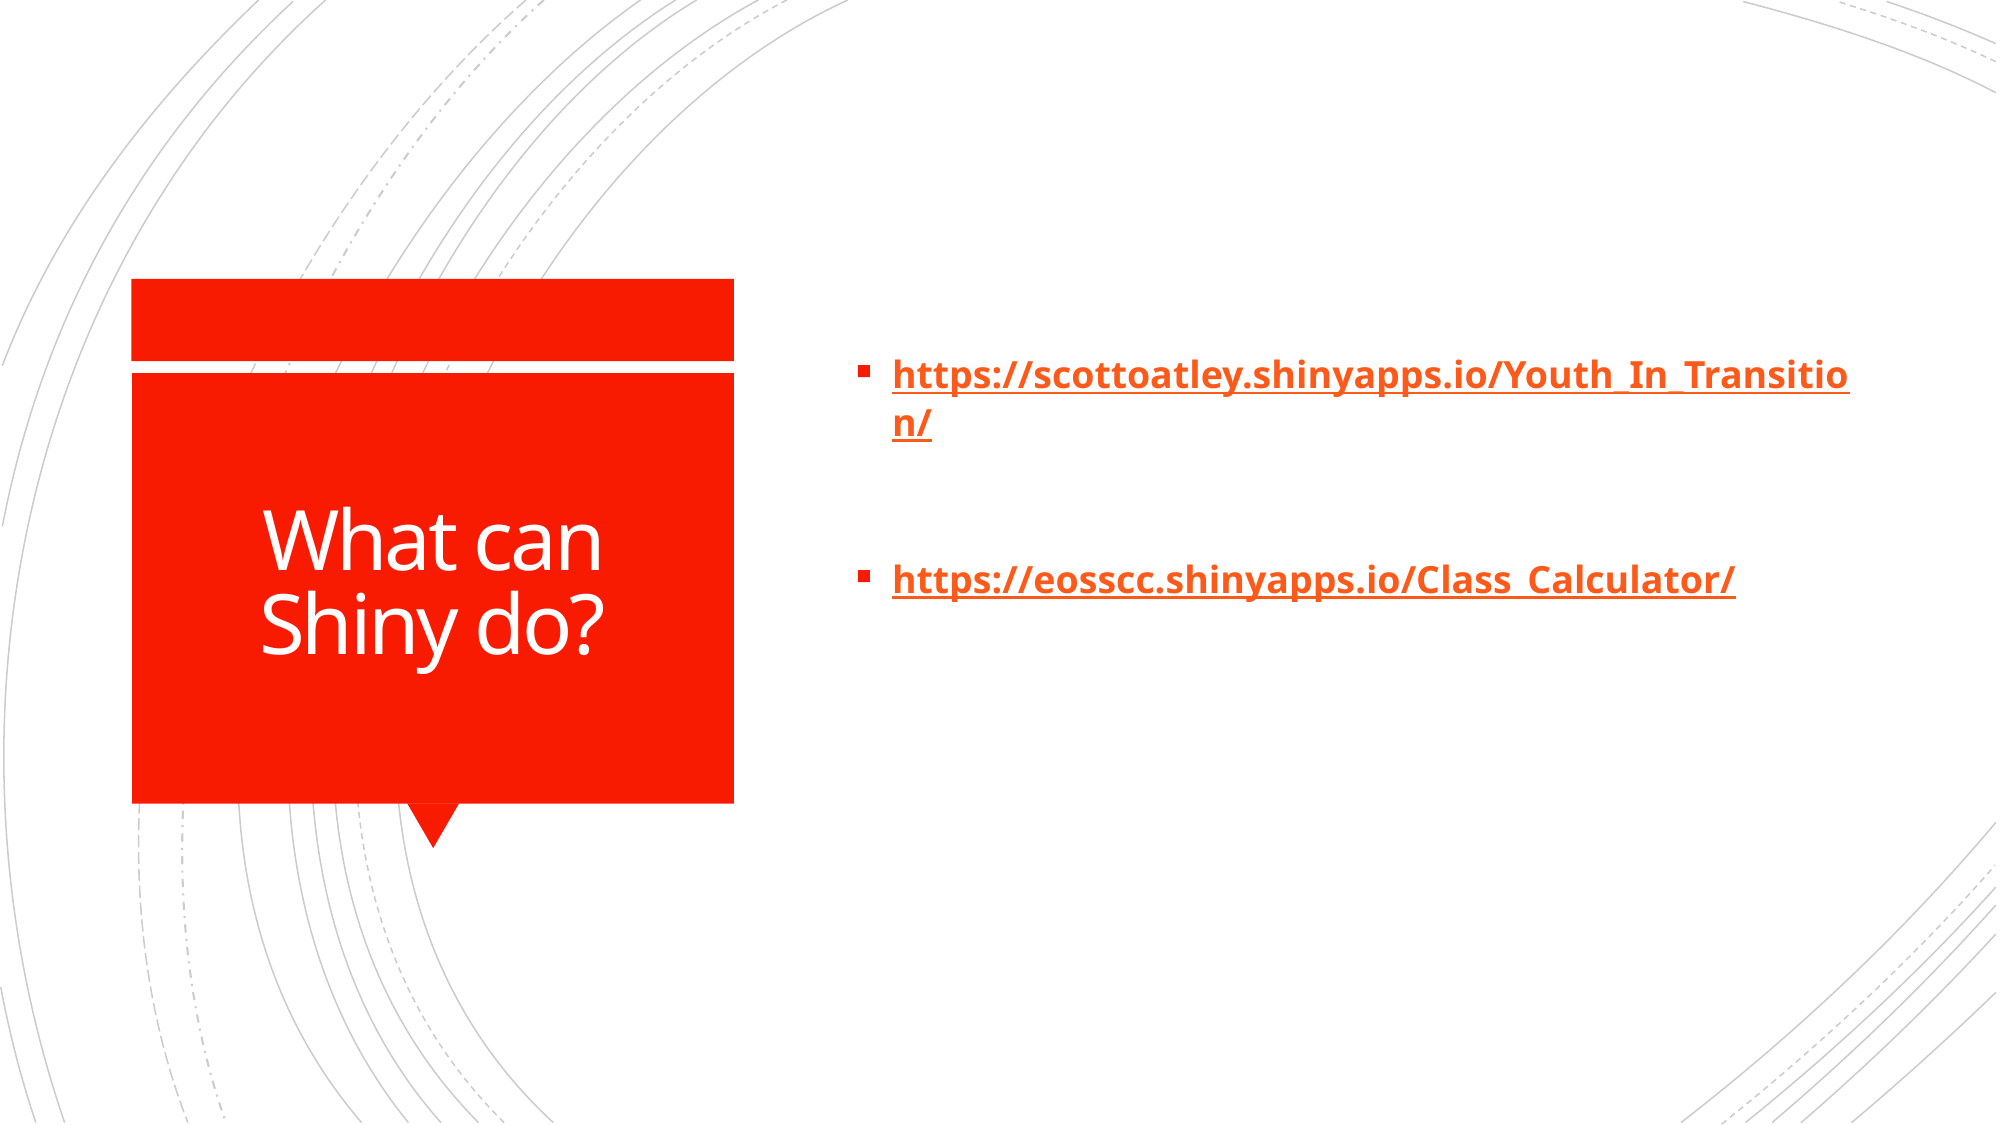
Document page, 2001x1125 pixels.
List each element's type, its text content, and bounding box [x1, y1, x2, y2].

list https://scottoatley.shinyapps.io/Youth_In_Transition/ https://eosscc.shinyapps.io/Class_Calculator/ [839, 131, 1871, 993]
title What can Shiny do? [145, 385, 720, 789]
